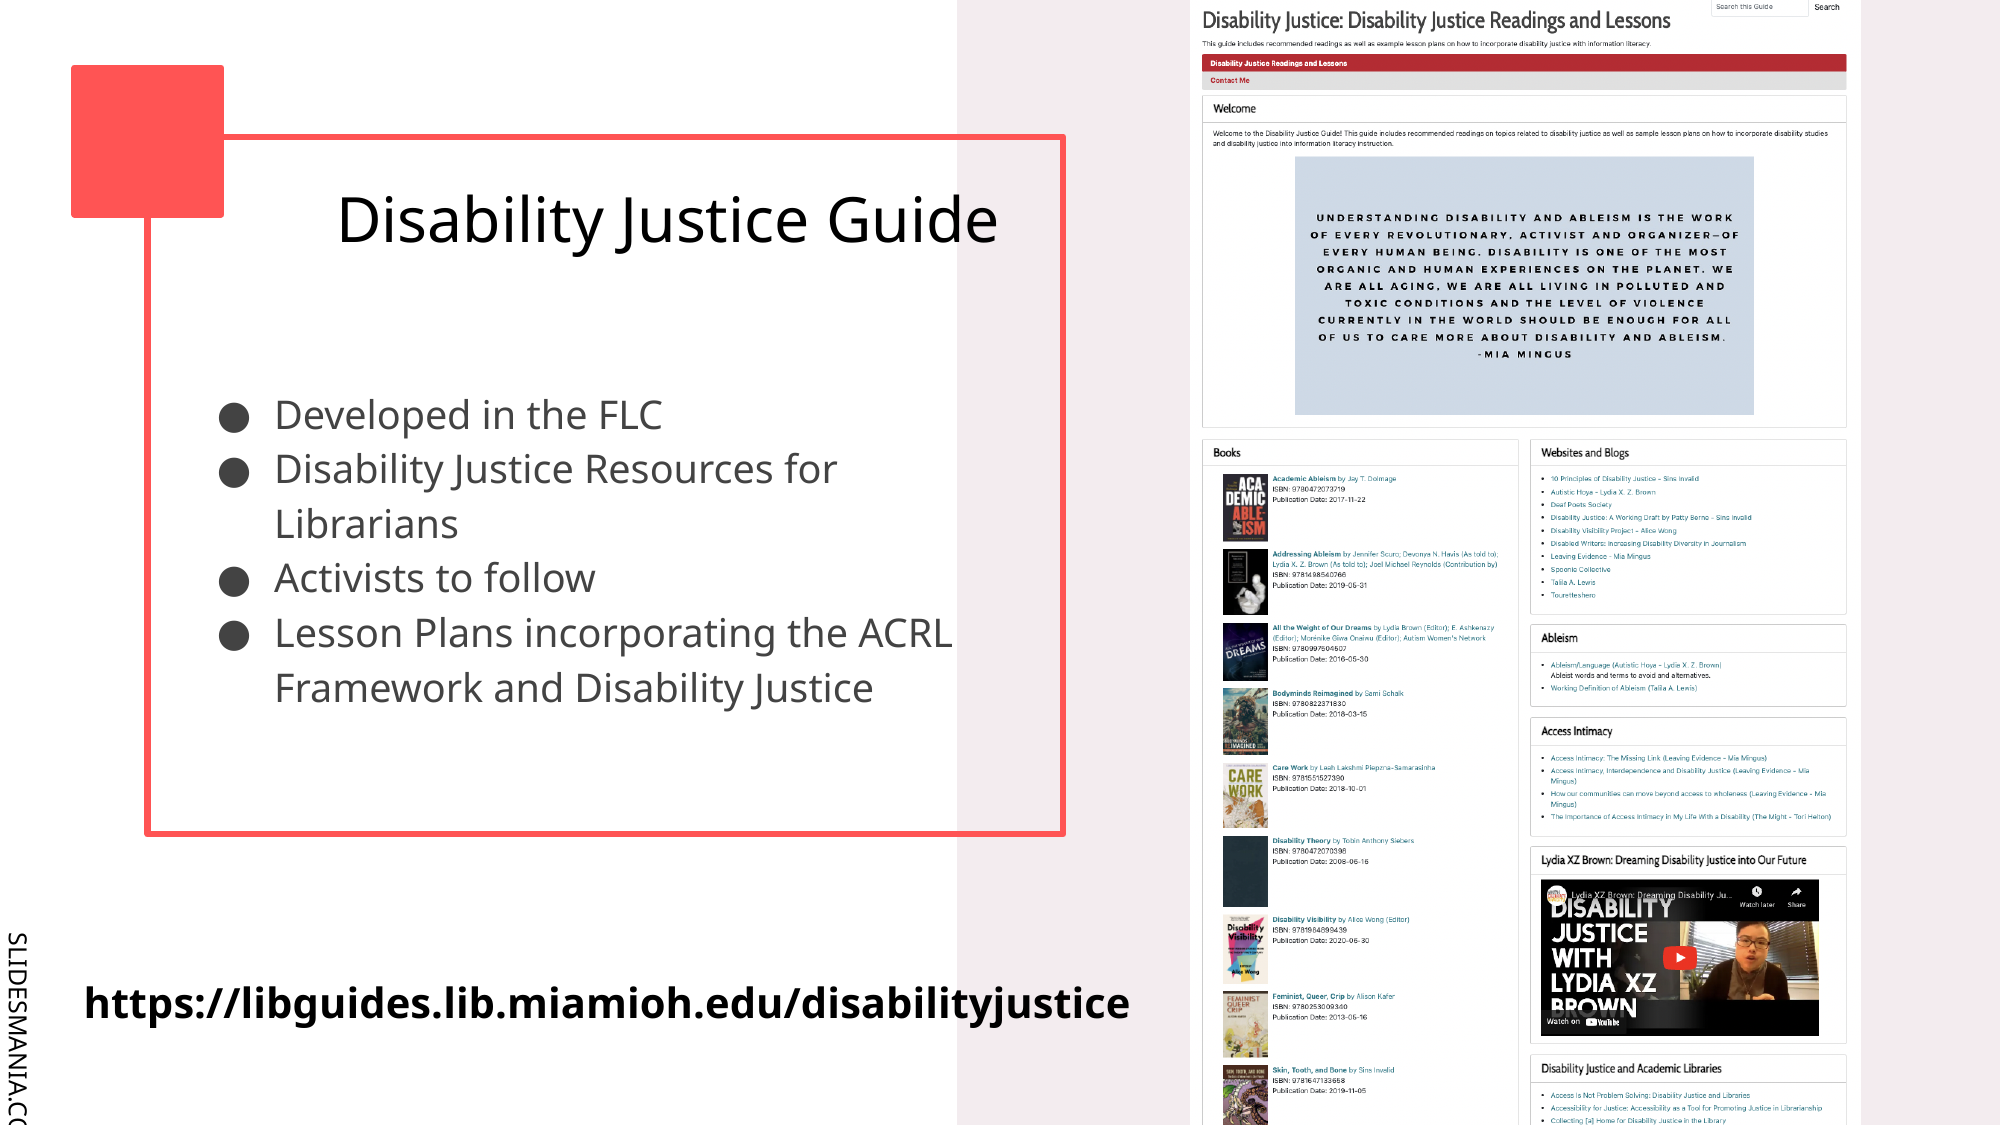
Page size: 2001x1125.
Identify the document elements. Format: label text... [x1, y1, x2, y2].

list Developed in the FLC Disability Justice Resources for Librarians Activists to follow Lesson Plans incorporating the ACRL Framework and Disability Justice [179, 362, 1022, 808]
picture [1190, 0, 1861, 1125]
title Disability Justice Guide [195, 159, 1022, 286]
text_box https://libguides.lib.miamioh.edu/disabilityjustice [68, 961, 1154, 1042]
